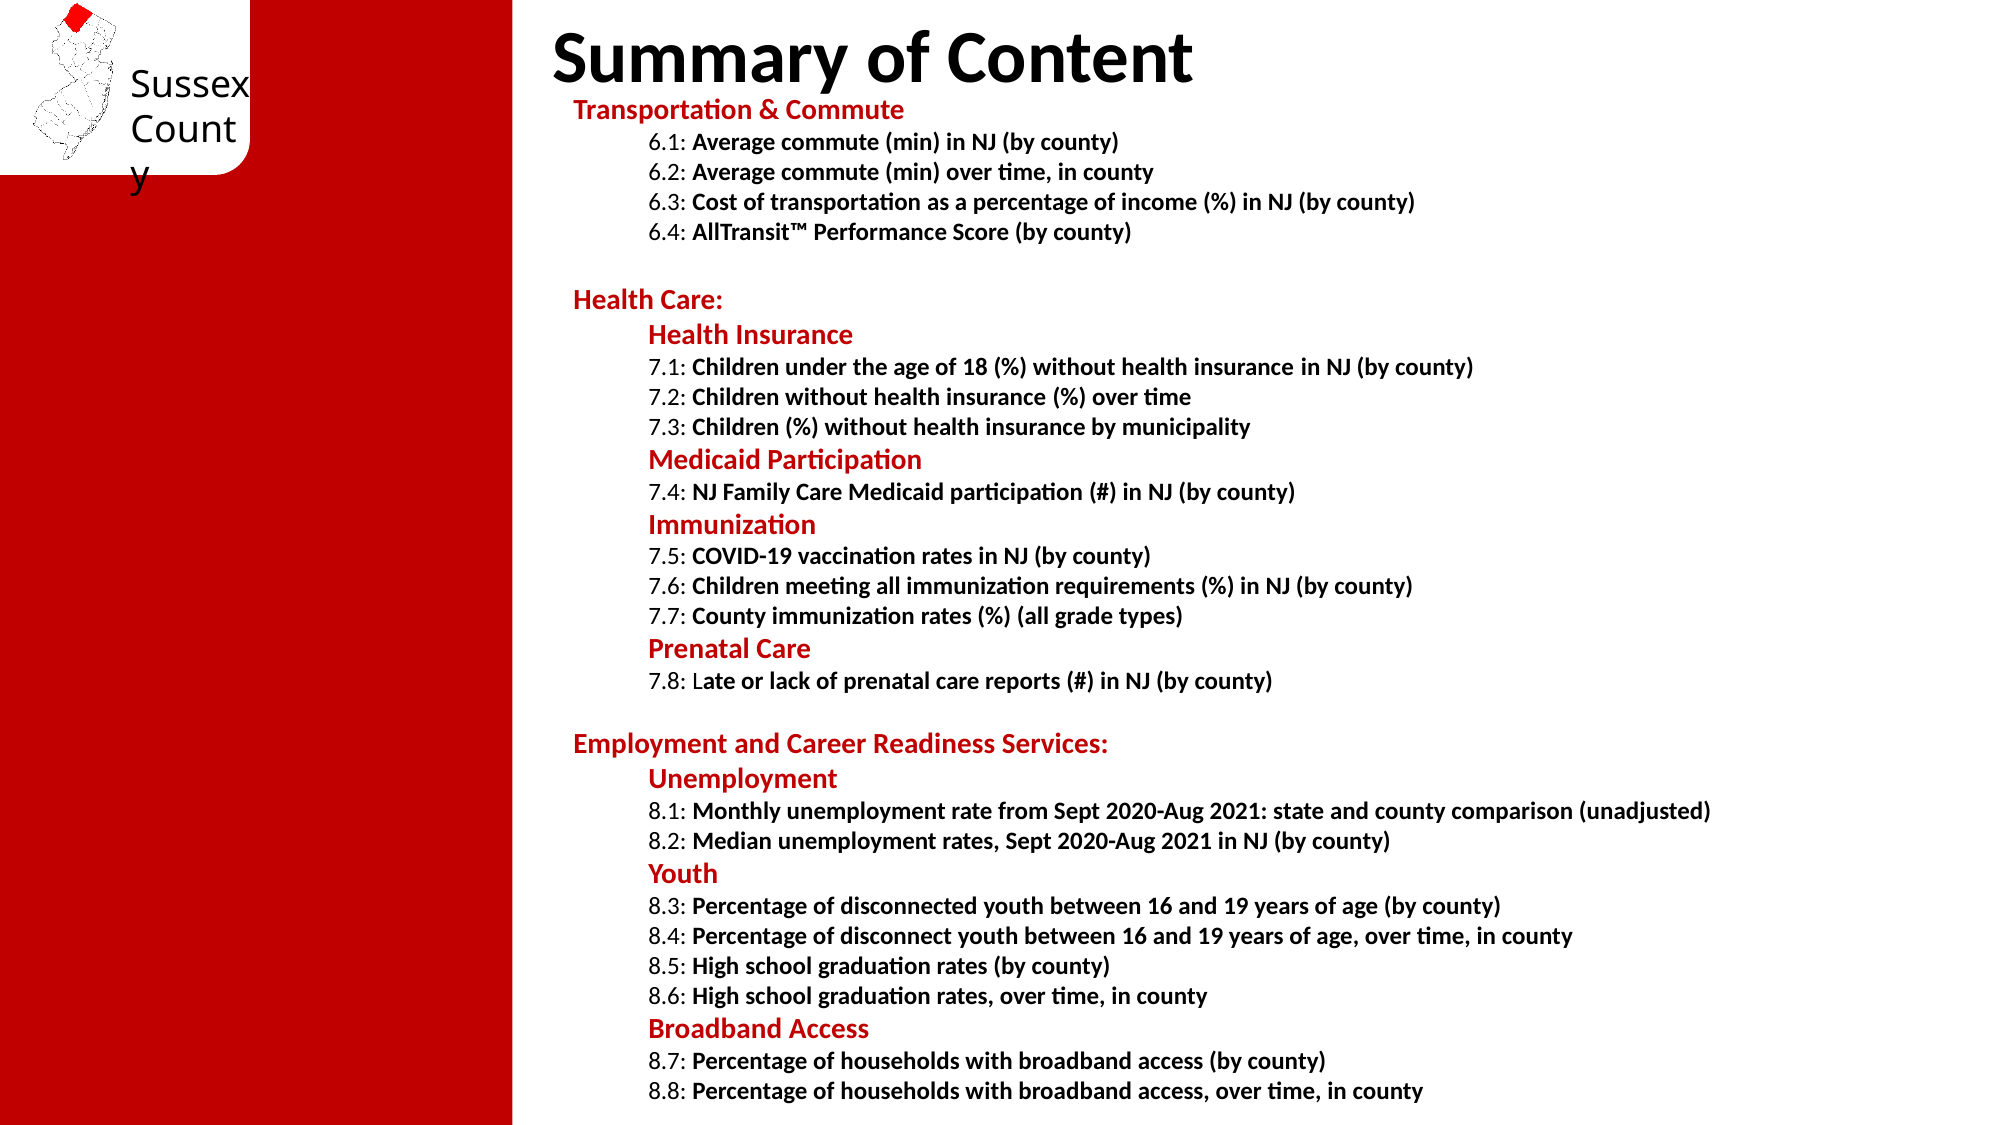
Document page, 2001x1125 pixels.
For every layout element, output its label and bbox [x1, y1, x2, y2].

picture [33, 3, 116, 160]
